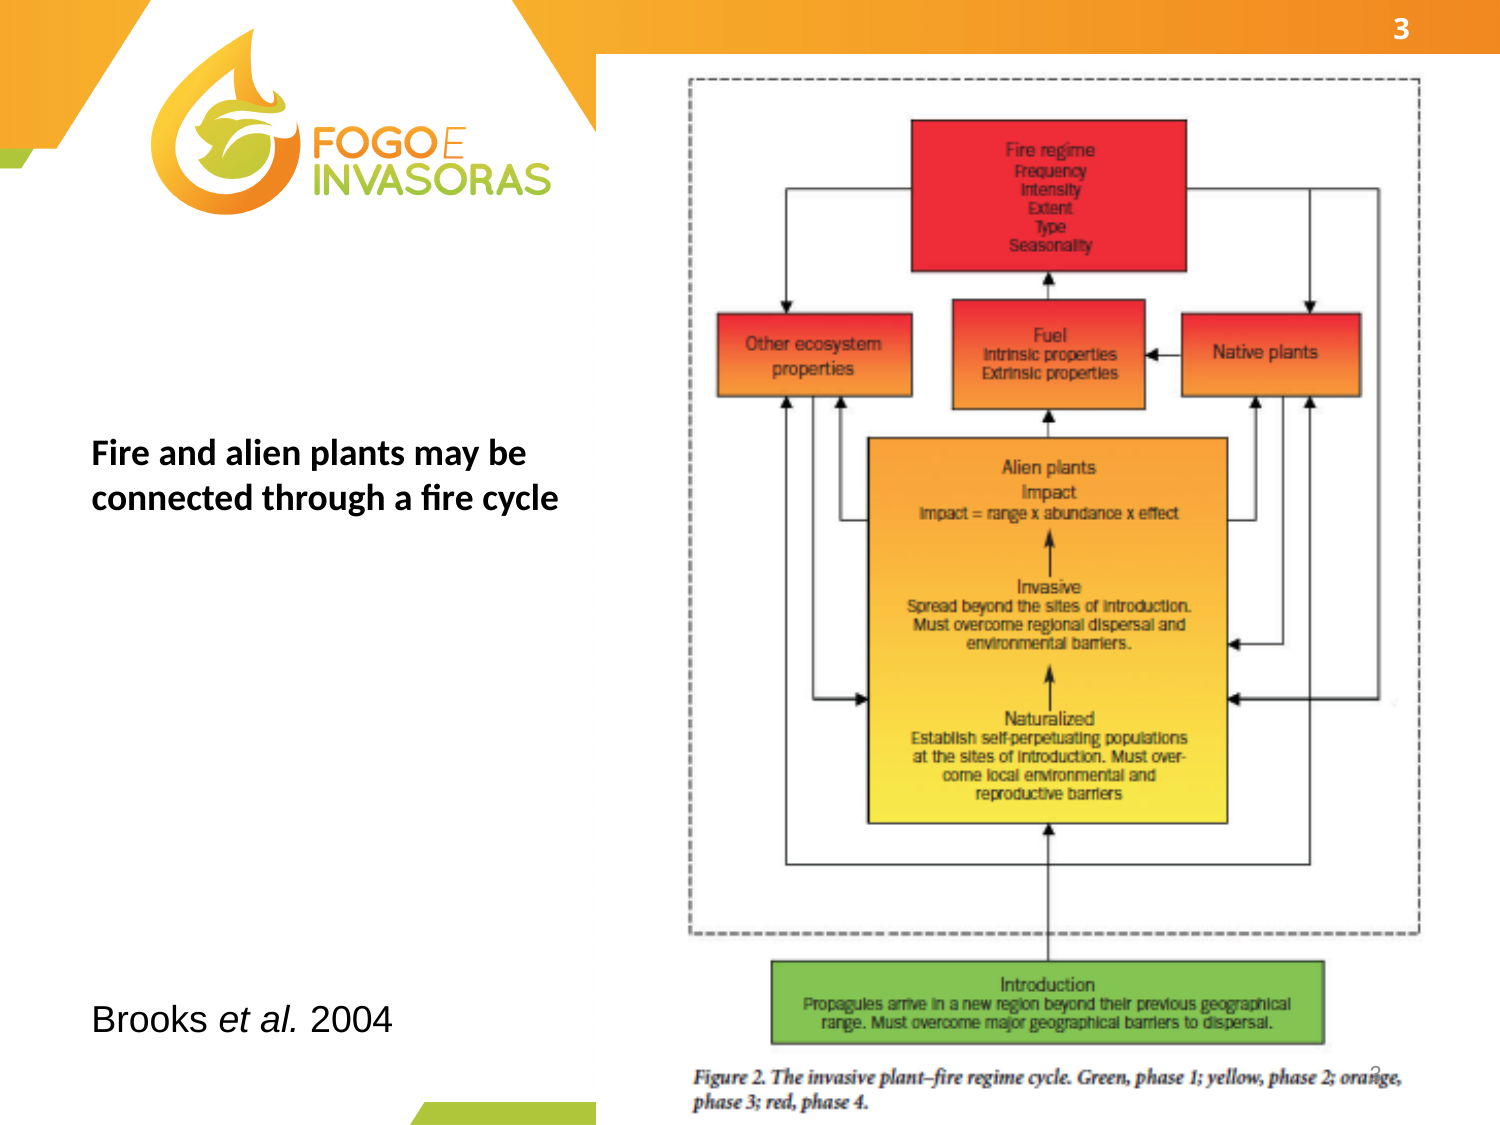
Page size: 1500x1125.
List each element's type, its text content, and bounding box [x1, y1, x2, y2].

text_box 3 [1335, 3, 1425, 54]
text_box Fire and alien plants may be connected through a fire cycle [76, 420, 596, 526]
picture [0, 0, 1500, 1125]
text_box Brooks et al. 2004 [76, 987, 479, 1048]
